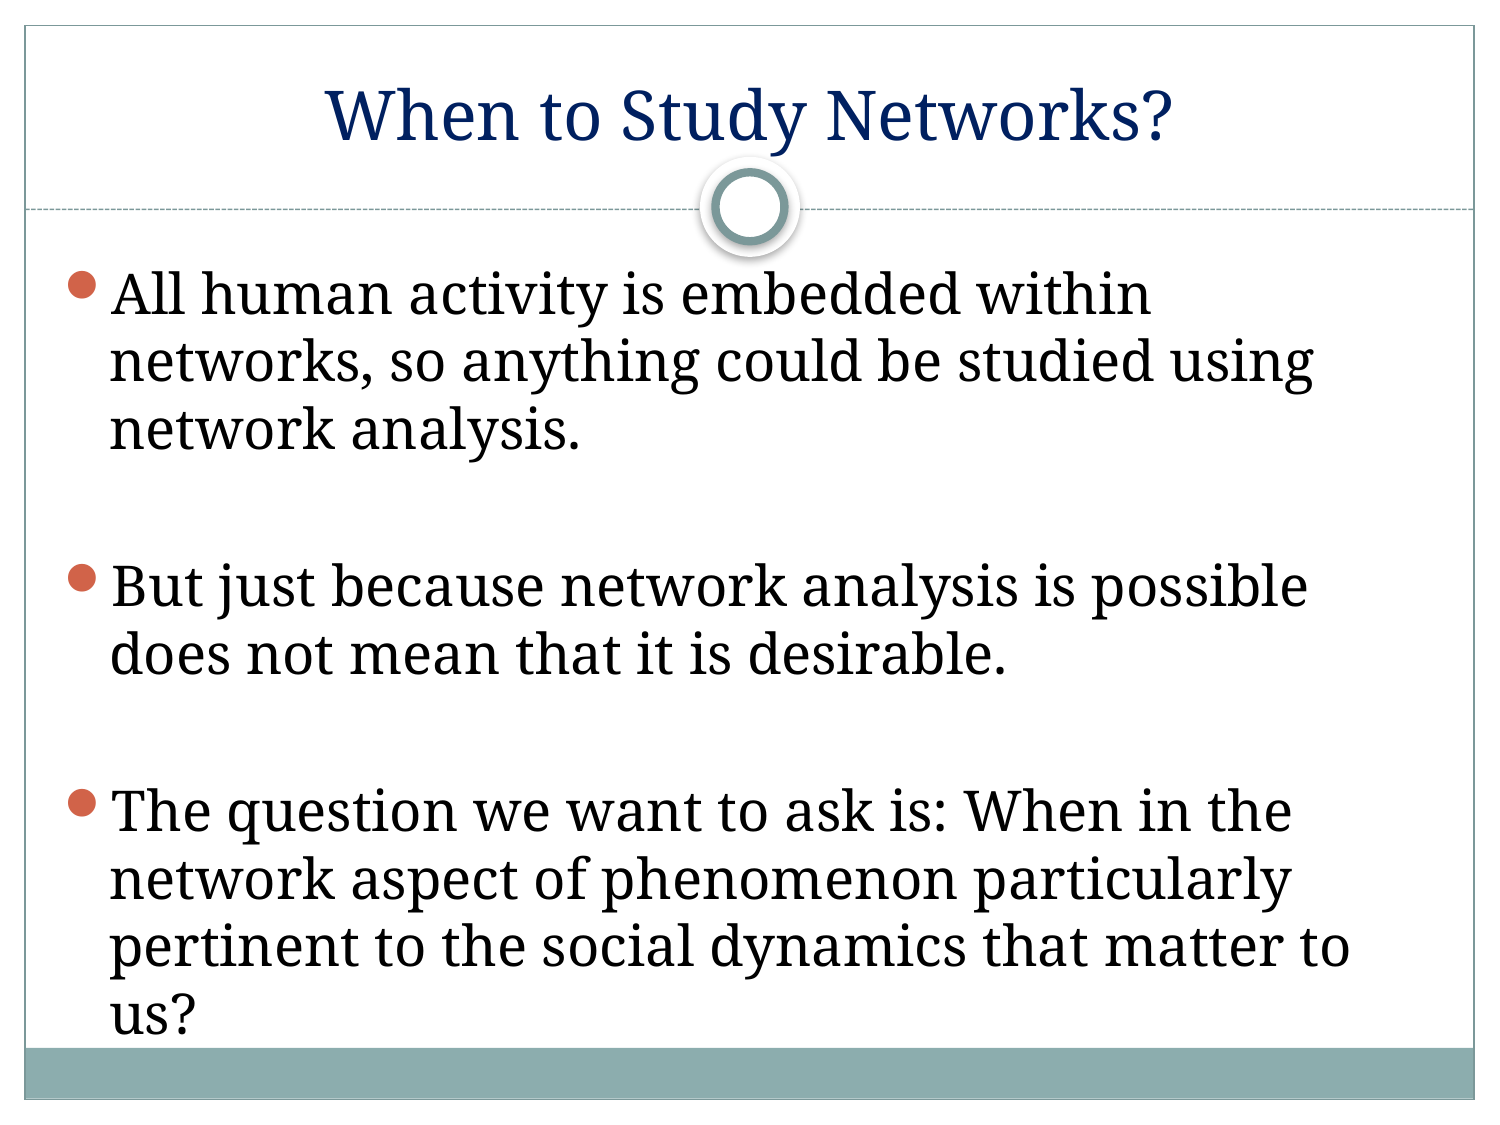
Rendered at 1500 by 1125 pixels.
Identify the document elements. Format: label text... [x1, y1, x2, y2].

list All human activity is embedded within networks, so anything could be studied using network analysis. But just because network analysis is possible does not mean that it is desirable. The question we want to ask is: When in the network aspect of phenomenon particularly pertinent to the social dynamics that matter to us? [49, 250, 1445, 1001]
title When to Study Networks? [49, 37, 1450, 162]
